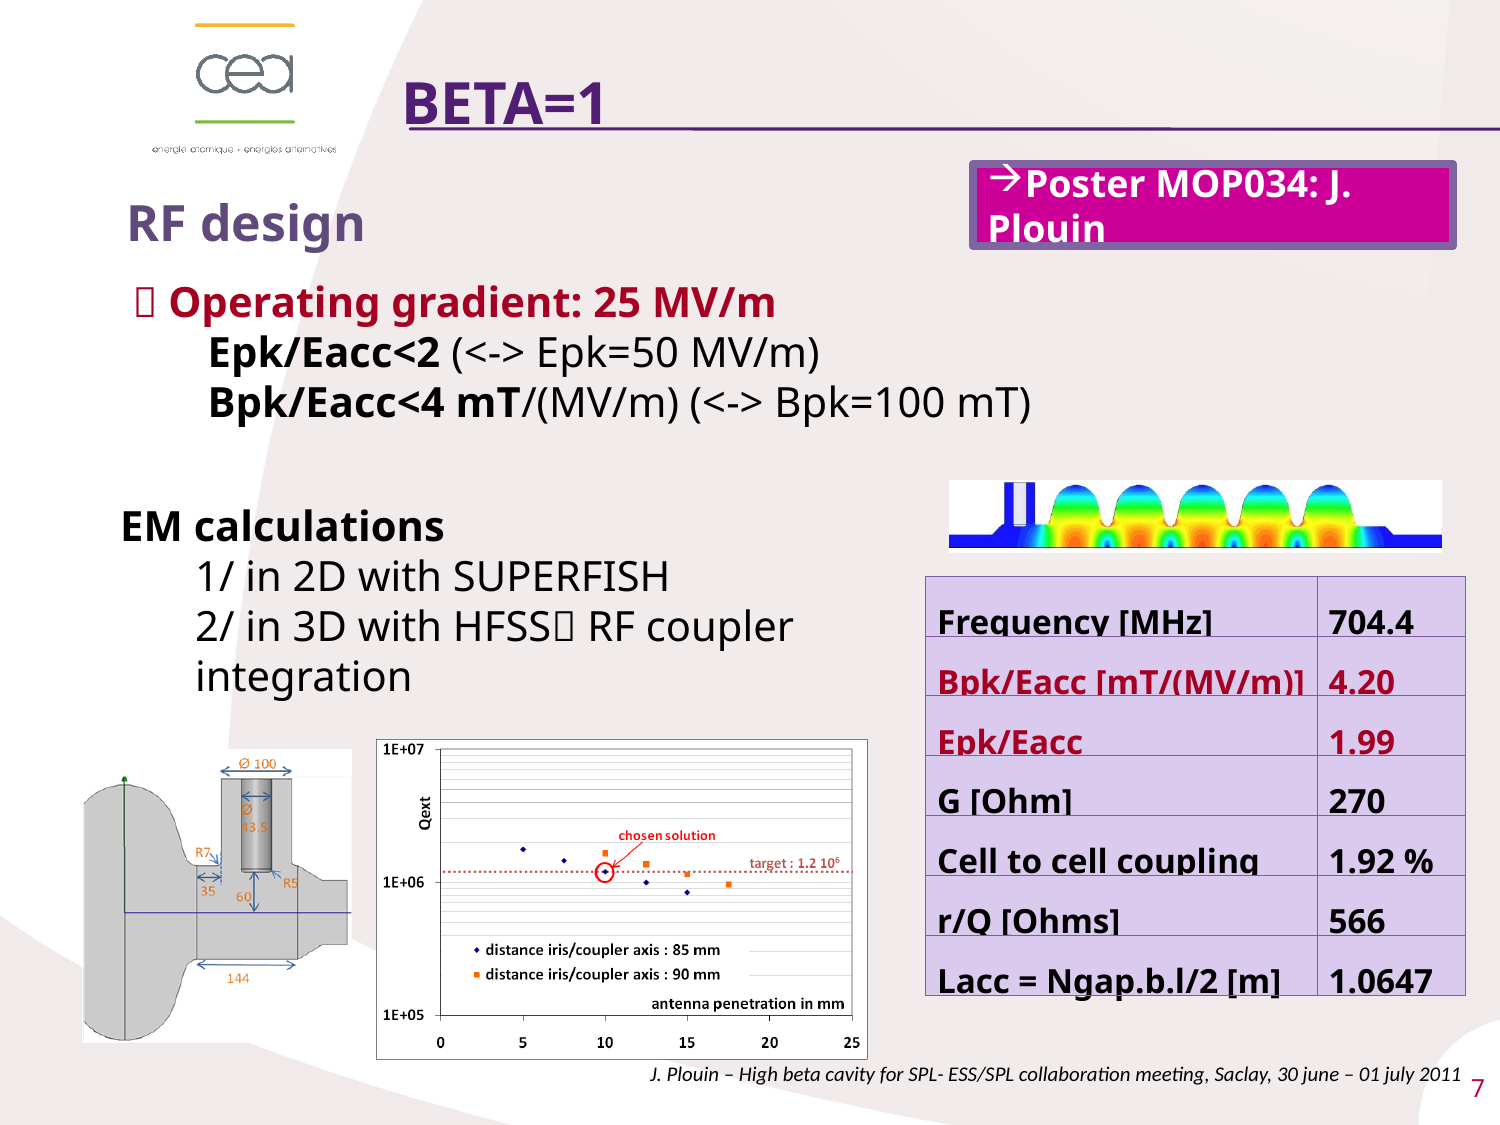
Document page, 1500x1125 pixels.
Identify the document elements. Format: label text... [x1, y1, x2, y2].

text_box Poster MOP034: J. Plouin [969, 160, 1457, 250]
table_cell 1.0647 [1318, 936, 1465, 995]
text_box EM calculations 1/ in 2D with SUPERFISH 2/ in 3D with HFSS RF coupler integration [105, 492, 856, 707]
title Beta=1 [386, 42, 1465, 160]
table_cell Cell to cell coupling [926, 816, 1317, 875]
table_header 704.4 [1318, 577, 1465, 636]
text_box  Operating gradient: 25 MV/m Epk/Eacc<2 (<-> Epk=50 MV/m) Bpk/Eacc<4 mT/(MV/m) (<-> Bpk=100 mT) [117, 268, 1376, 434]
table_cell 566 [1318, 876, 1465, 935]
table_cell Lacc = Ngap.b.l/2 [m] [926, 936, 1317, 995]
table_header Frequency [MHz] [926, 577, 1317, 636]
table_cell 1.99 [1318, 696, 1465, 755]
text_box J. Plouin – High beta cavity for SPL- ESS/SPL collaboration meeting, Saclay, 30 june – 01 july 2011 [81, 1053, 1477, 1114]
table_cell r/Q [Ohms] [926, 876, 1317, 935]
table_cell 270 [1318, 756, 1465, 815]
picture [0, 0, 1500, 1125]
table_cell 4.20 [1318, 637, 1465, 695]
table_cell 1.92 % [1318, 816, 1465, 875]
table_cell G [Ohm] [926, 756, 1317, 815]
text_box RF design [112, 184, 1400, 560]
table_cell Bpk/Eacc [mT/(MV/m)] [926, 637, 1317, 695]
table_cell Epk/Eacc [926, 696, 1317, 755]
